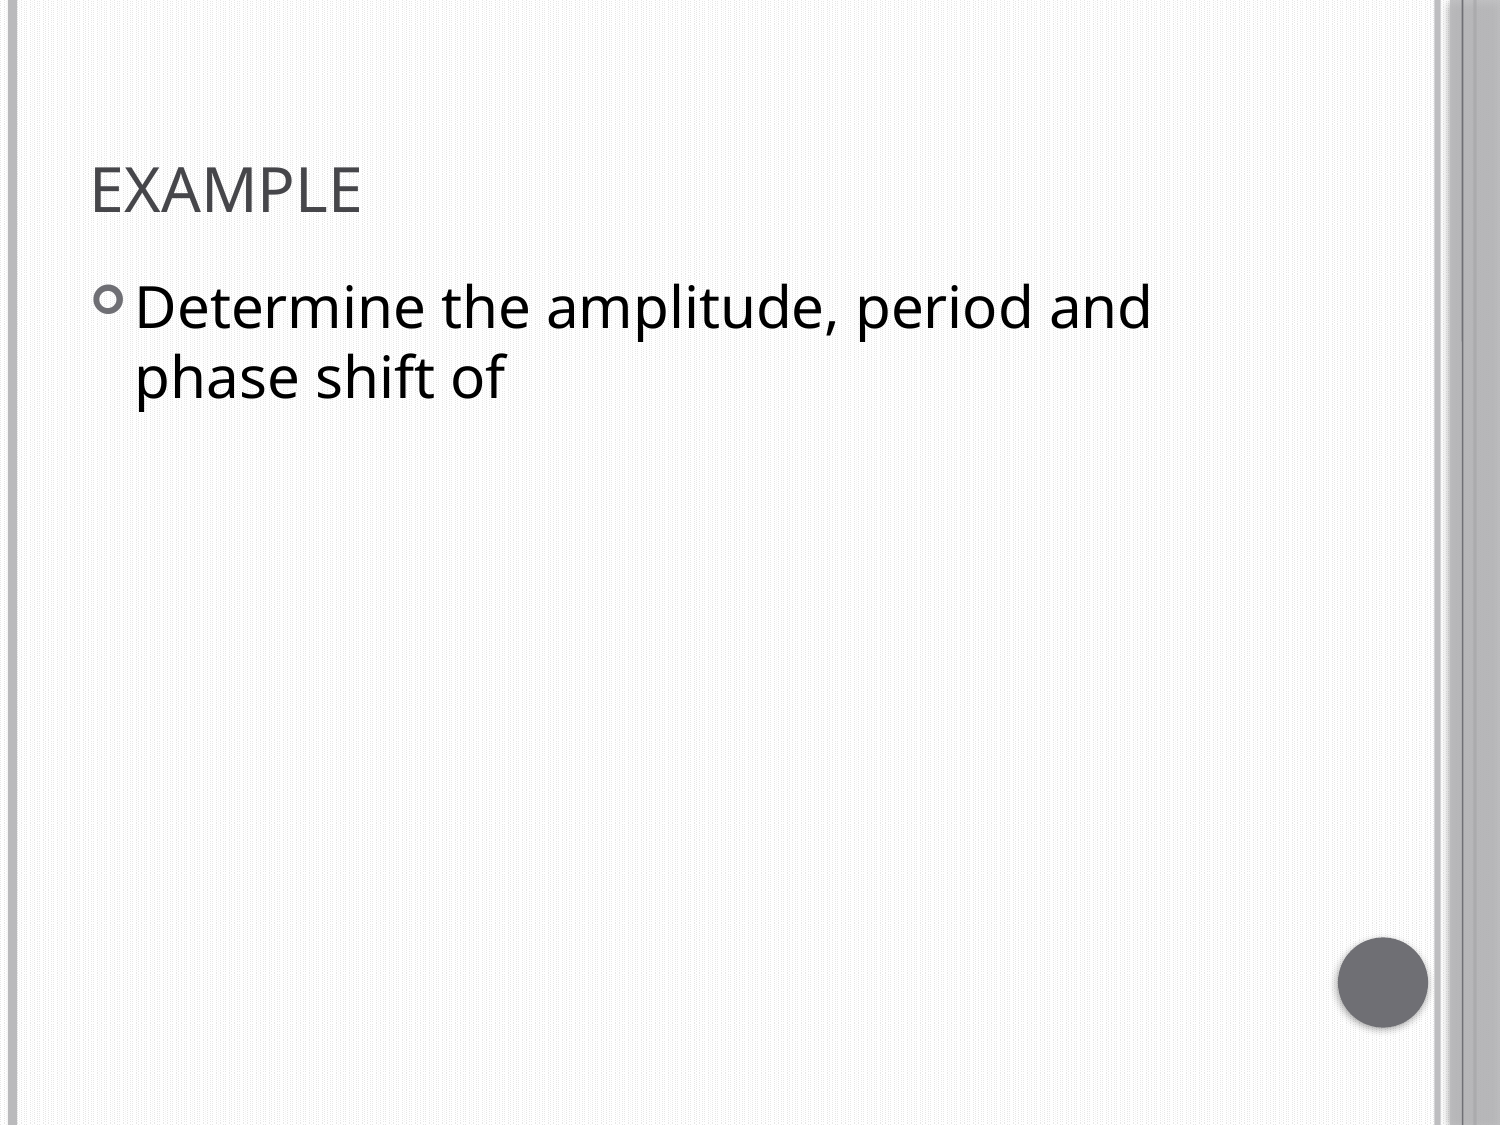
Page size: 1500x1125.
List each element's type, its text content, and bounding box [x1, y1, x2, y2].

title Example [75, 45, 1300, 233]
